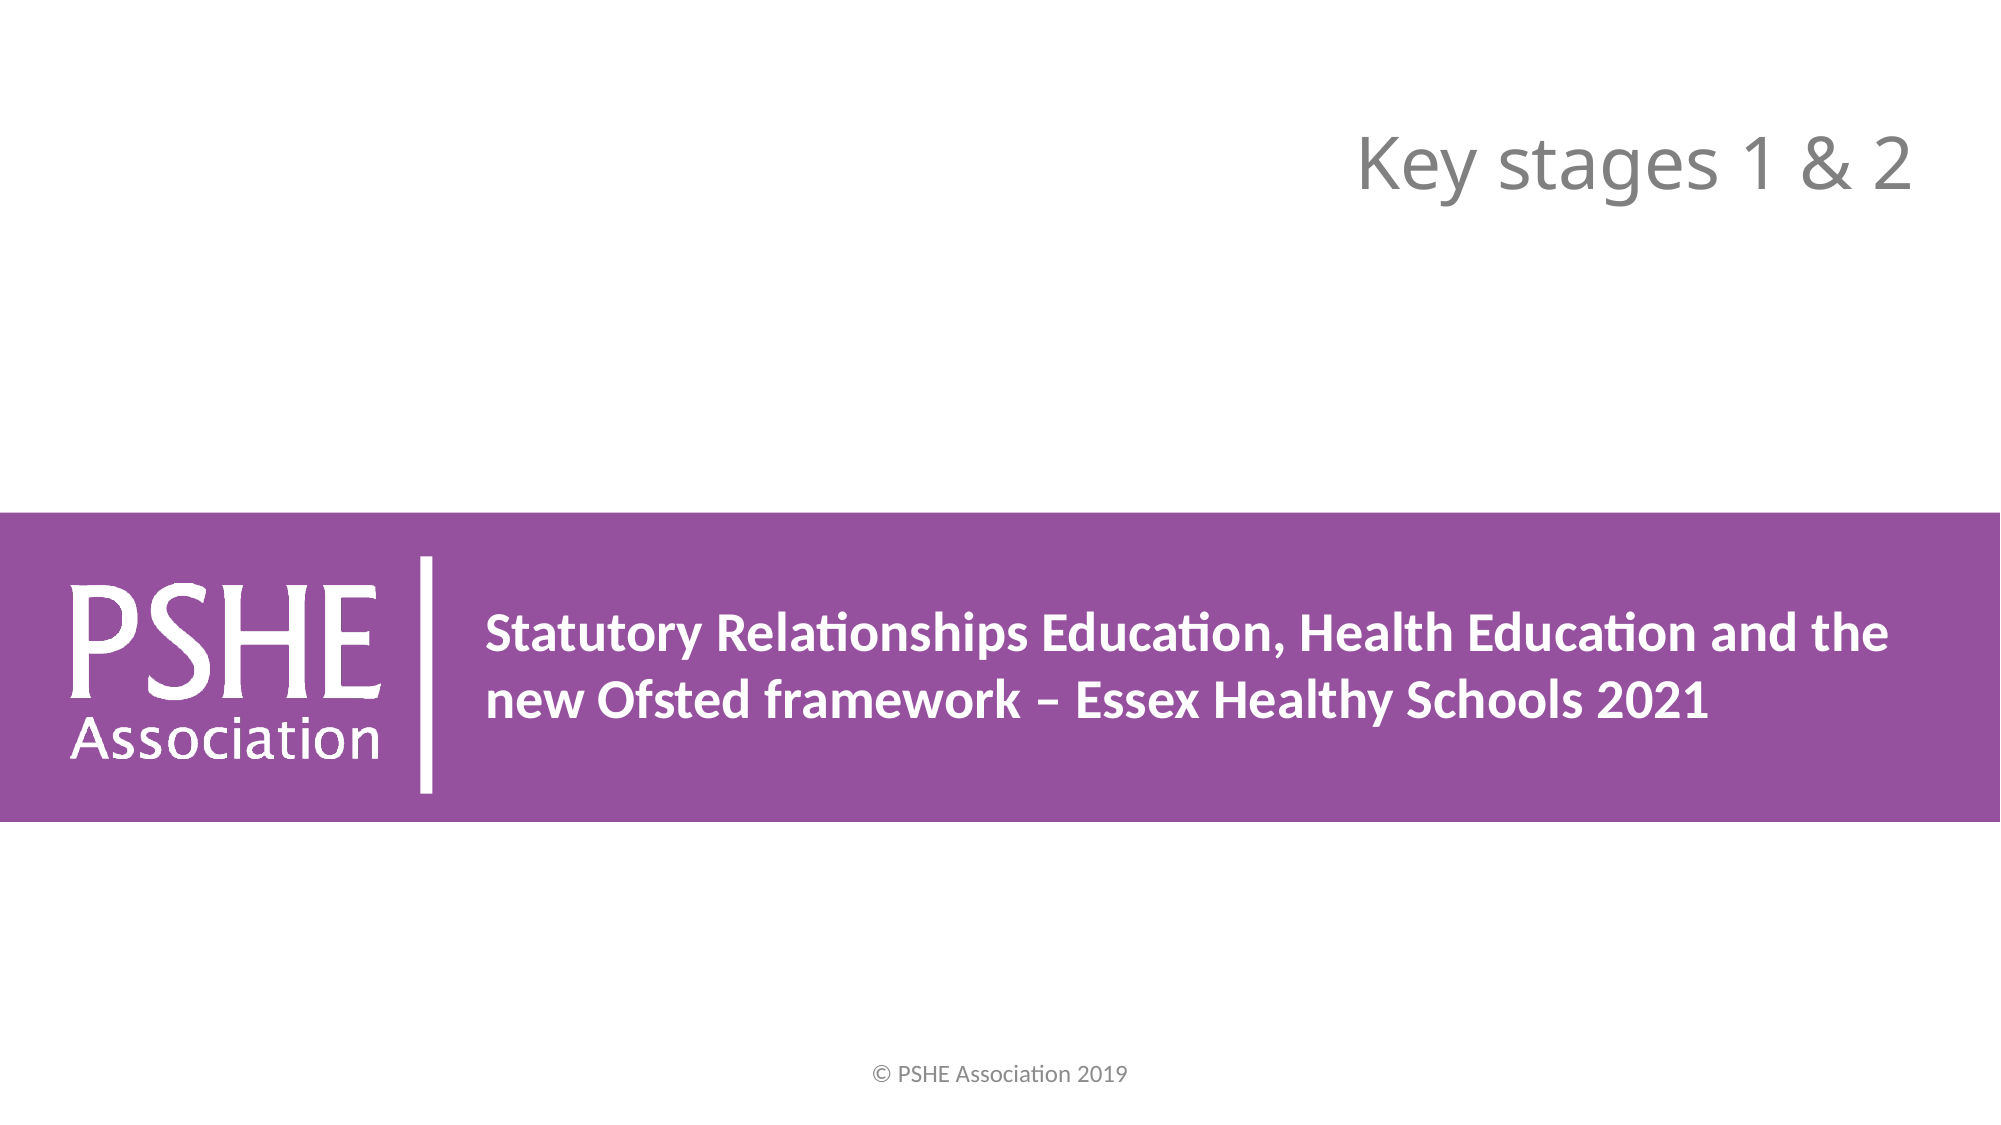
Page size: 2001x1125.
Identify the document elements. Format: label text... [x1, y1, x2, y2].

text_box [419, 555, 433, 795]
footer © PSHE Association 2019 [662, 1042, 1338, 1103]
picture [70, 583, 381, 760]
text_box Key stages 1 & 2 [0, 108, 1930, 212]
text_box [0, 512, 2000, 823]
text_box Statutory Relationships Education, Health Education and the new Ofsted framework – Essex Healthy Schools 2021 [470, 587, 2000, 738]
